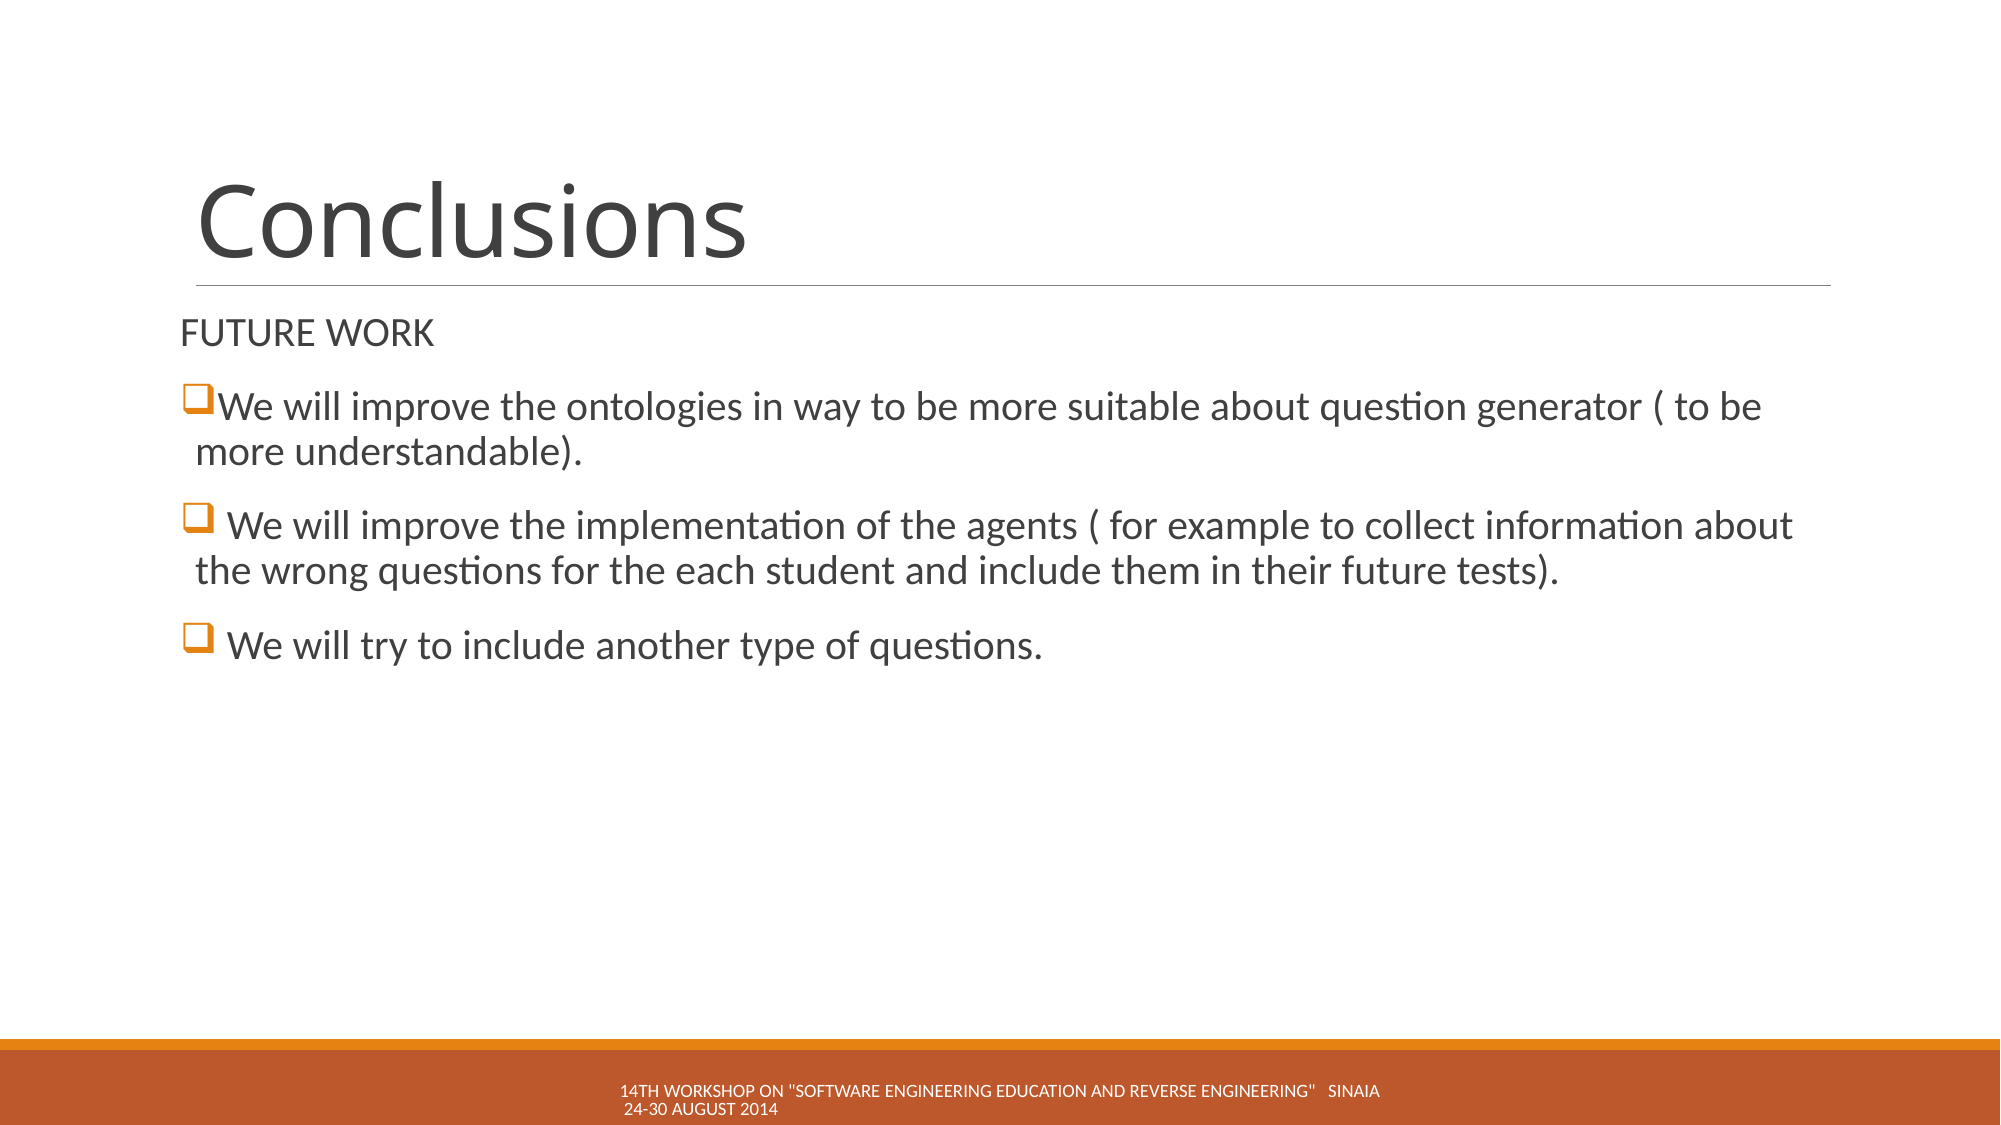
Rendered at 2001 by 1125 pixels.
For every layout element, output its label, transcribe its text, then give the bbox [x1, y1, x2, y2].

footer 14th Workshop on "Software Engineering Education and Reverse Engineering" Sinaia 24-30 August 2014 [604, 1059, 1396, 1120]
title Conclusions [180, 47, 1830, 285]
list FUTURE WORK We will improve the ontologies in way to be more suitable about question generator ( to be more understandable). We will improve the implementation of the agents ( for example to collect information about the wrong questions for the each student and include them in their future tests). We will try to include another type of questions. [180, 302, 1830, 963]
